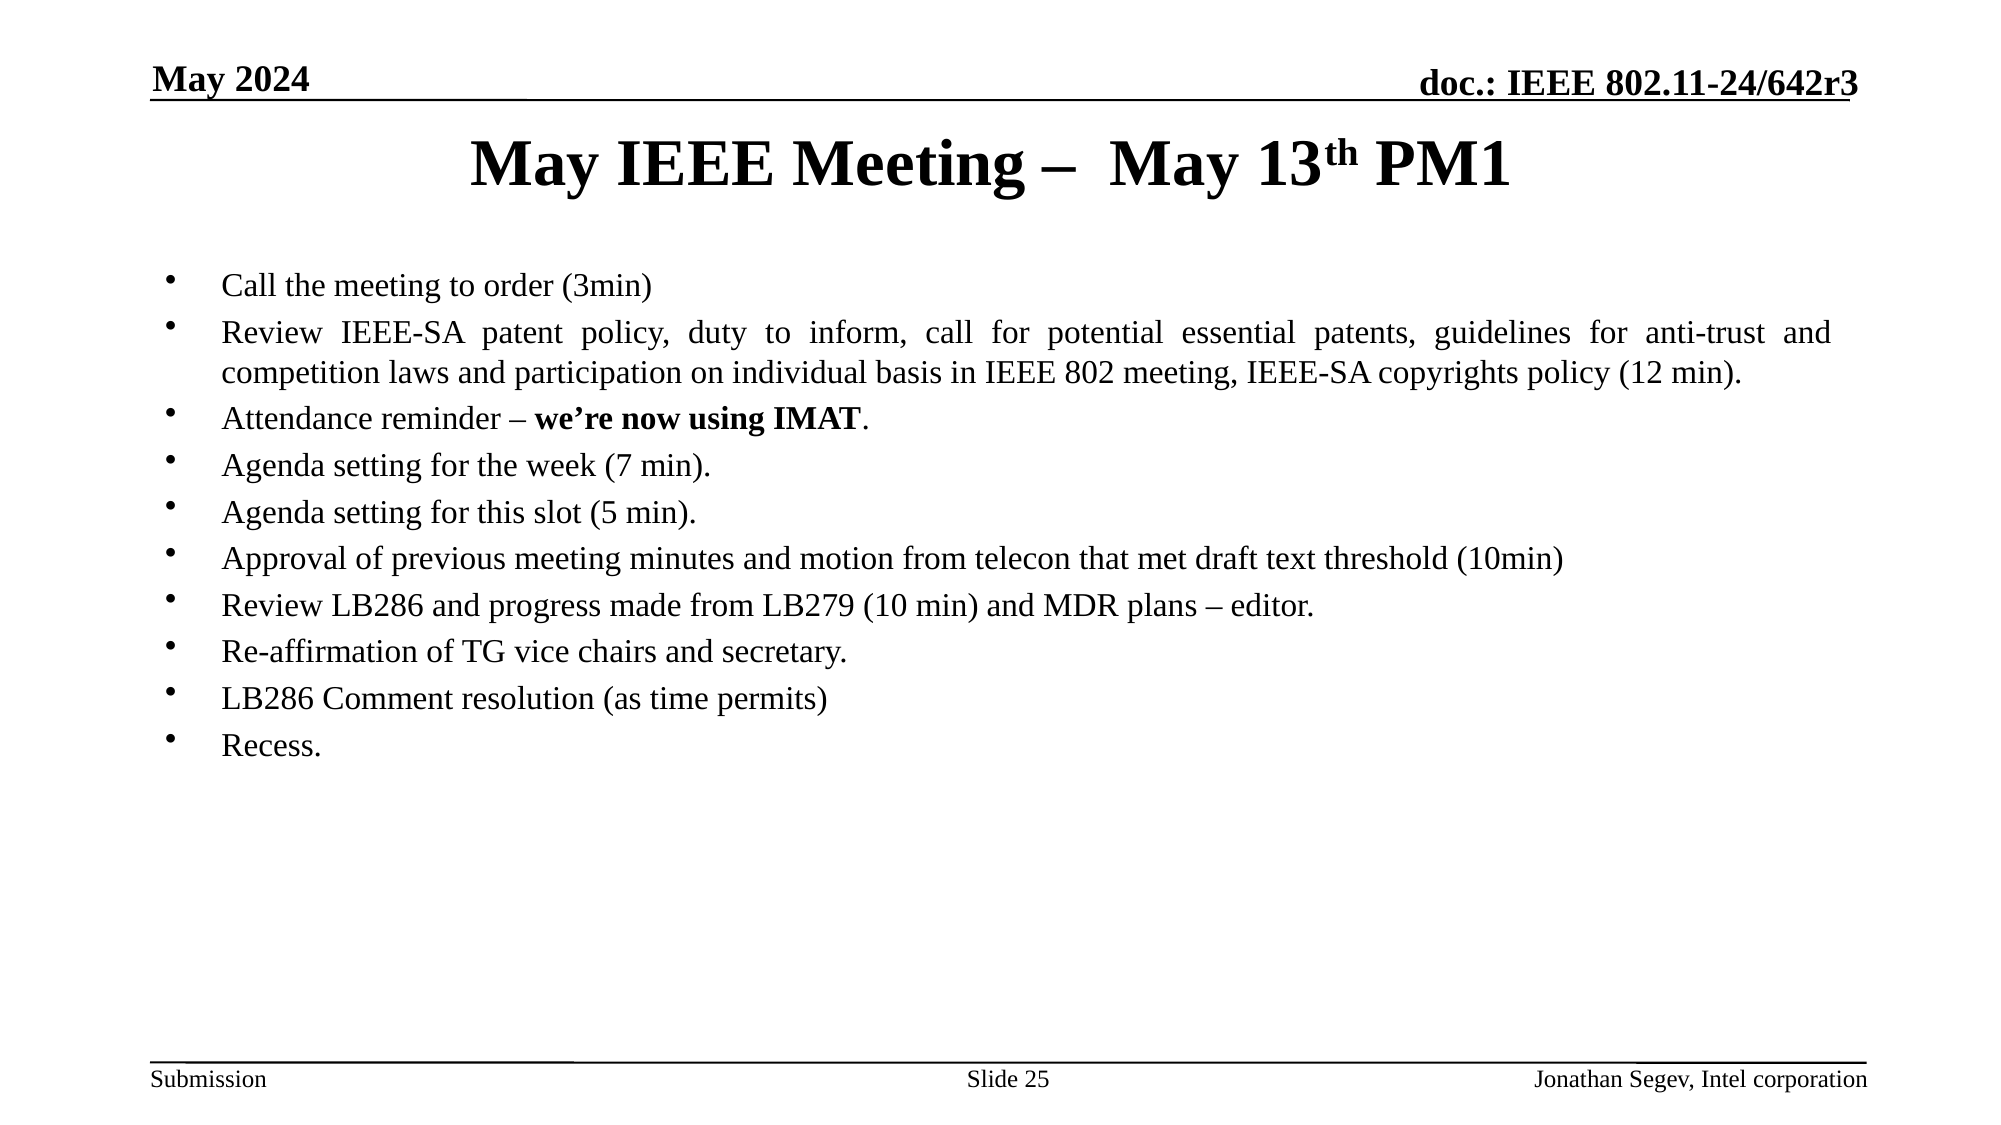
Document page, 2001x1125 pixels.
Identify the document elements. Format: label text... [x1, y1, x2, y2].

footer Jonathan Segev, Intel corporation [1171, 1061, 1869, 1093]
list Call the meeting to order (3min) Review IEEE-SA patent policy, duty to inform, call for potential essential patents, guidelines for anti-trust and competition laws and participation on individual basis in IEEE 802 meeting, IEEE-SA copyrights policy (12 min). Attendance reminder – we’re now using IMAT. Agenda setting for the week (7 min). Agenda setting for this slot (5 min). Approval of previous meeting minutes and motion from telecon that met draft text threshold (10min) Review LB286 and progress made from LB279 (10 min) and MDR plans – editor. Re-affirmation of TG vice chairs and secretary. LB286 Comment resolution (as time permits) Recess. [149, 255, 1850, 1048]
slide_number Slide 25 [950, 1061, 1067, 1123]
title May IEEE Meeting – May 13th PM1 [149, 112, 1850, 205]
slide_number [152, 54, 563, 100]
